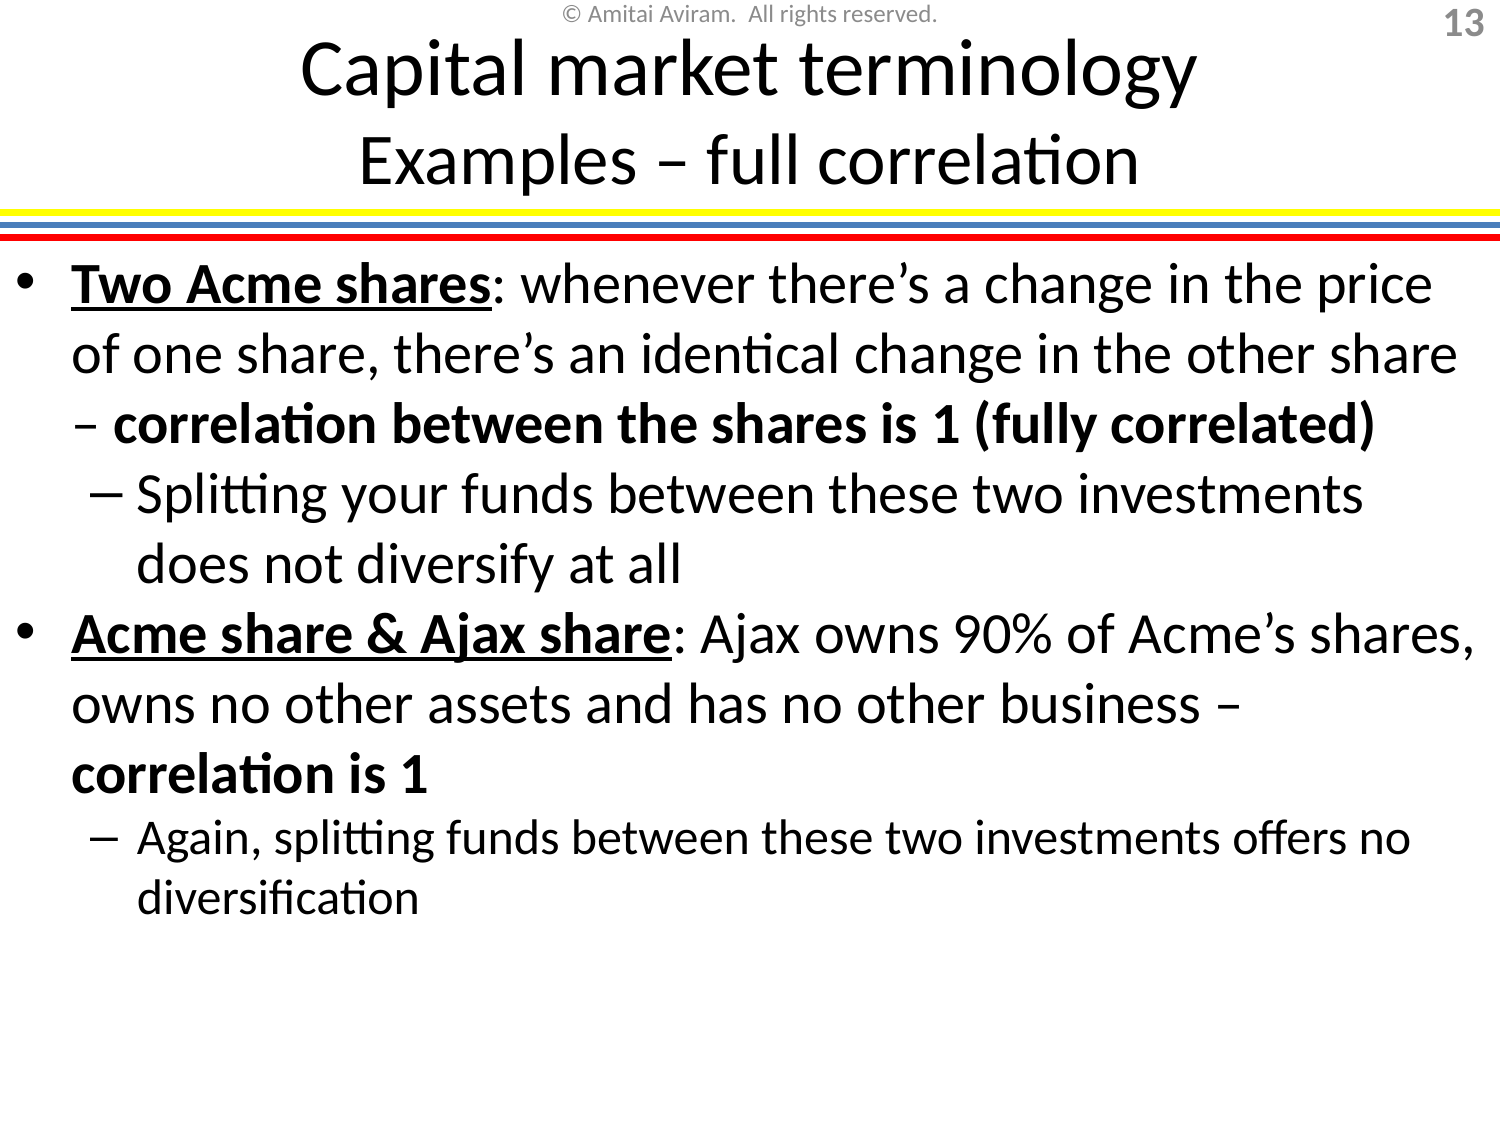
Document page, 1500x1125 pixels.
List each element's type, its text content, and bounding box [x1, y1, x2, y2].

title Capital market terminology Examples – full correlation [0, 0, 1500, 213]
list Two Acme shares: whenever there’s a change in the price of one share, there’s an identical change in the other share – correlation between the shares is 1 (fully correlated) Splitting your funds between these two investments does not diversify at all Acme share & Ajax share: Ajax owns 90% of Acme’s shares, owns no other assets and has no other business – correlation is 1 Again, splitting funds between these two investments offers no diversification [0, 237, 1500, 1125]
